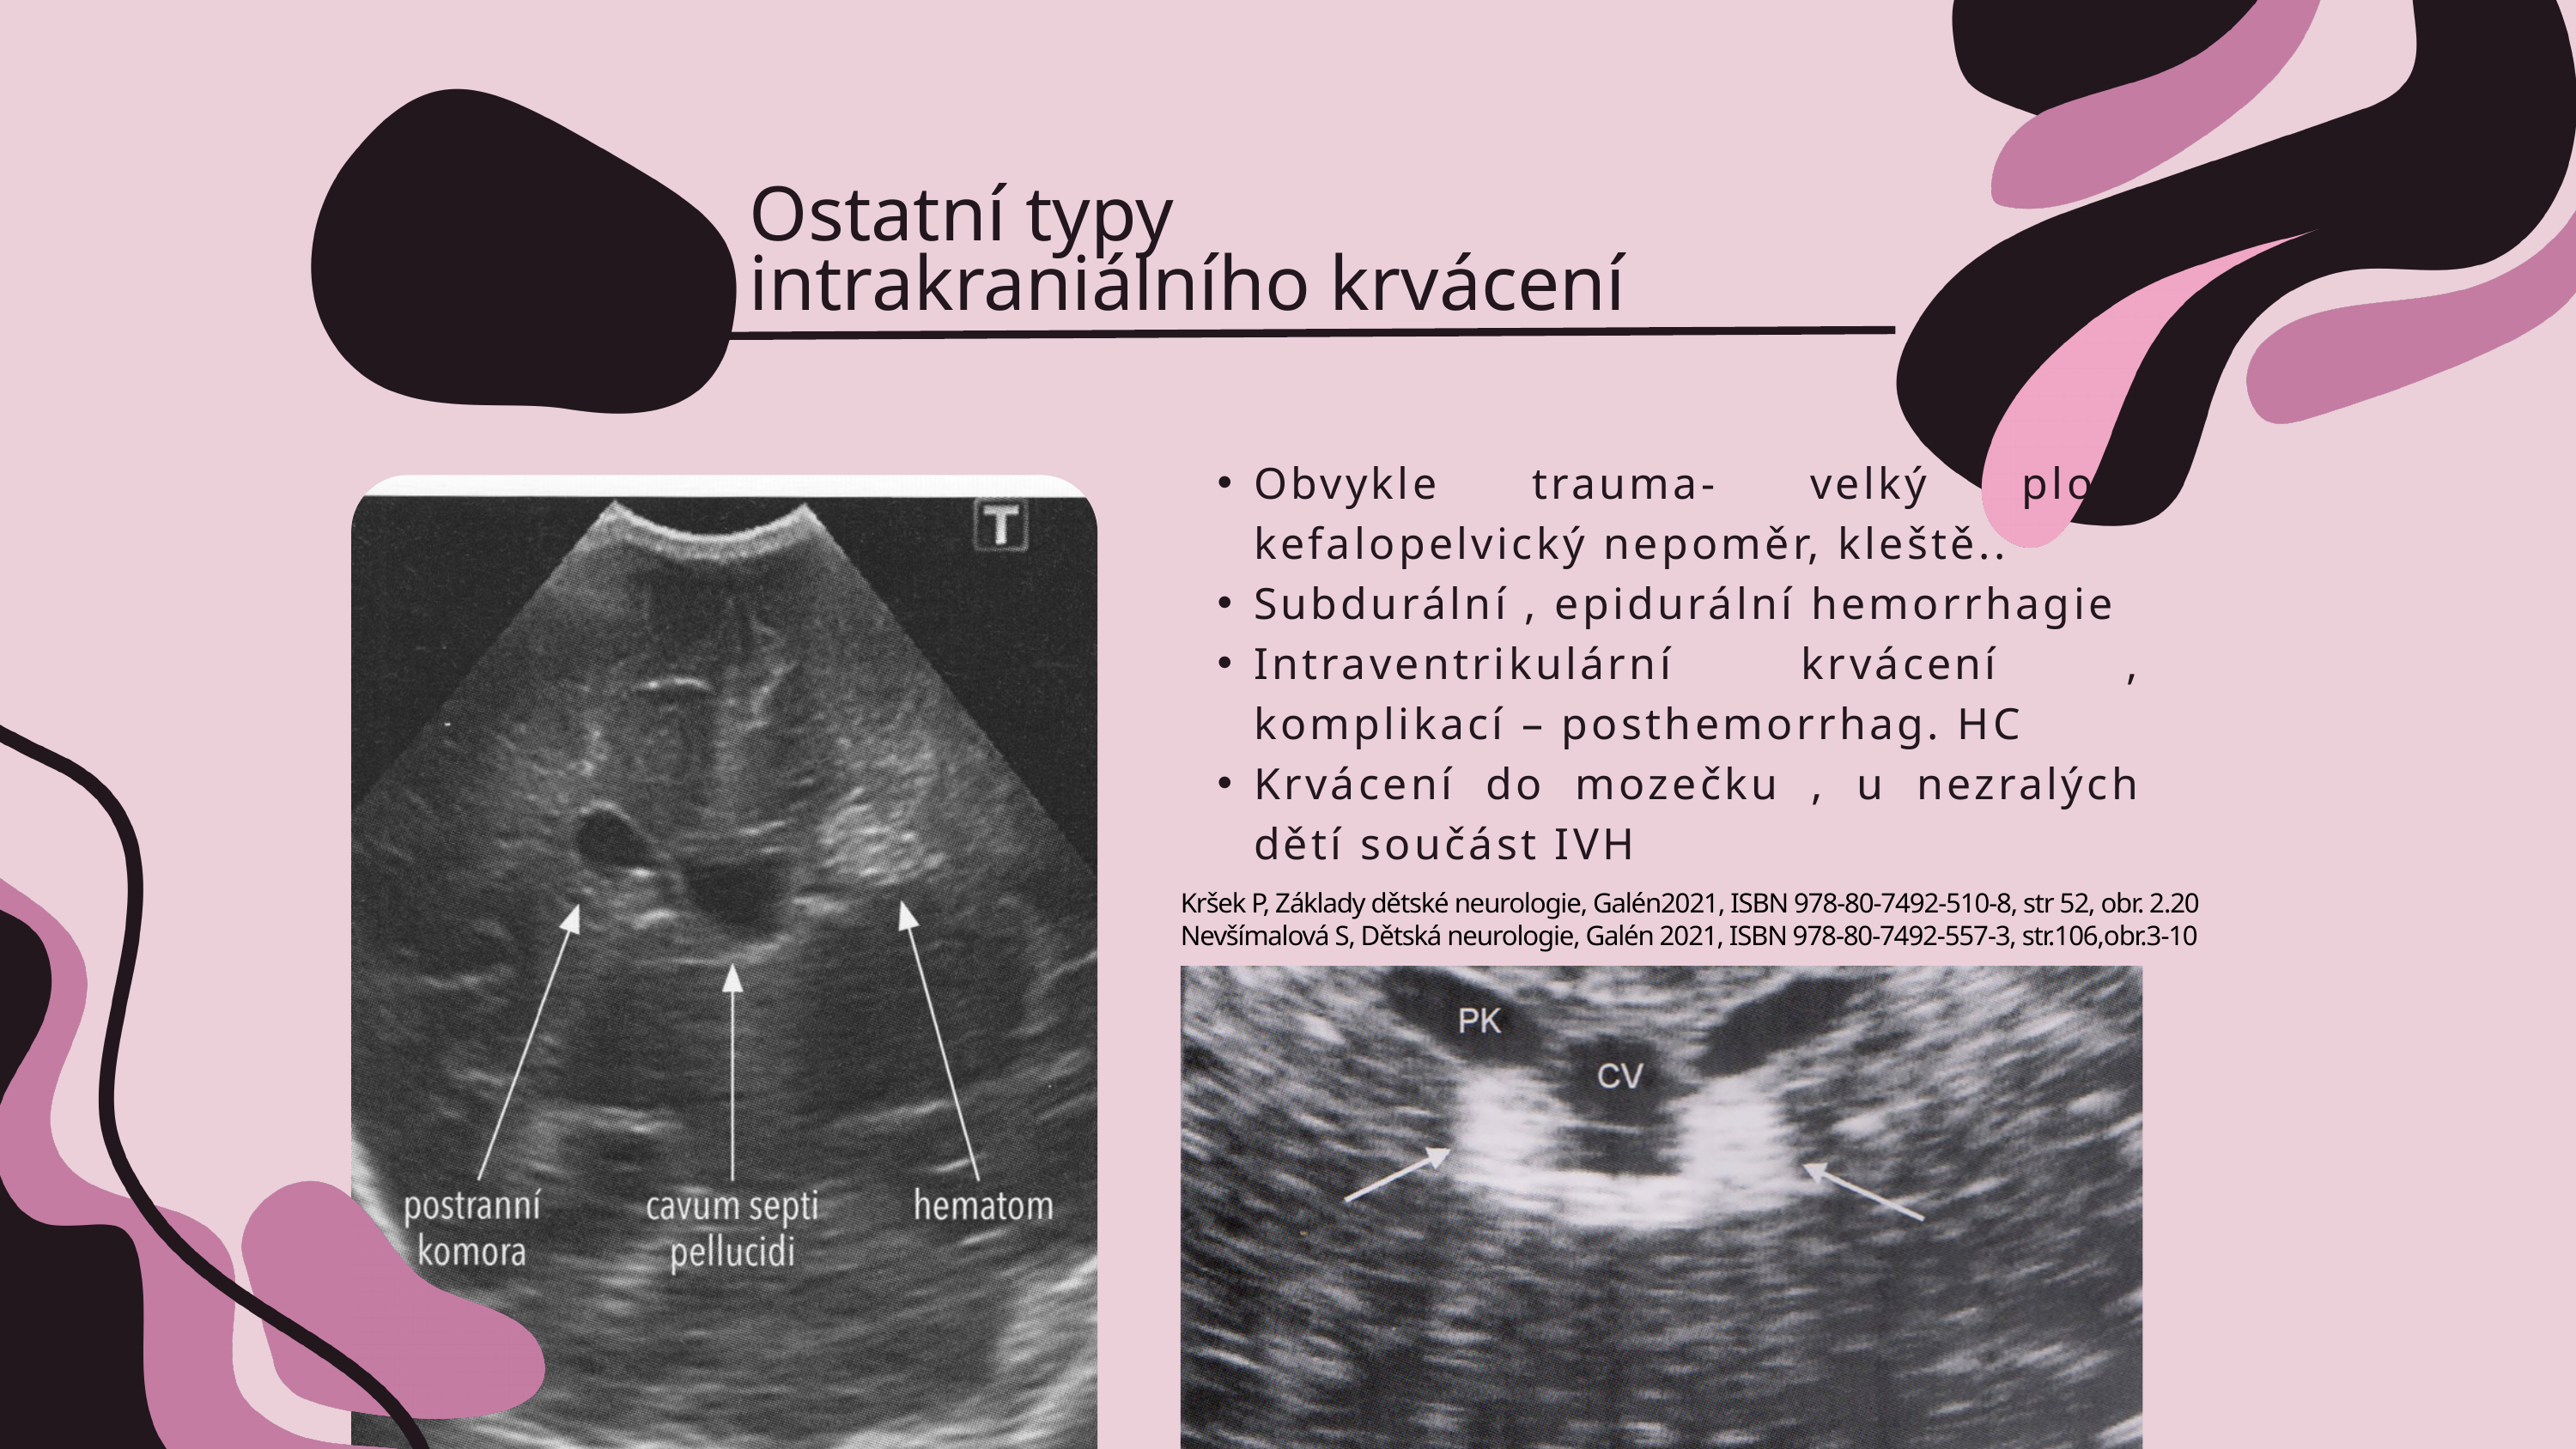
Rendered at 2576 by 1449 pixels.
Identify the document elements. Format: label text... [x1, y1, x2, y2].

text_box [1895, 0, 2576, 551]
text_box Kršek P, Základy dětské neurologie, Galén2021, ISBN 978-80-7492-510-8, str 52, obr. 2.20 Nevšímalová S, Dětská neurologie, Galén 2021, ISBN 978-80-7492-557-3, str.106,obr.3-10 [1180, 886, 2443, 984]
text_box Ostatní typy intrakraniálního krvácení [750, 186, 1682, 325]
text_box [1180, 965, 2143, 1449]
text_box [0, 585, 346, 1449]
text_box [350, 475, 1098, 1449]
text_box Obvykle trauma- velký plod, kefalopelvický nepoměr, kleště.. Subdurální , epidurální hemorrhagie Intraventrikulární krvácení , komplikací – posthemorrhag. HC Krvácení do mozečku , u nezralých dětí součást IVH [1180, 447, 2143, 886]
text_box [291, 58, 750, 421]
